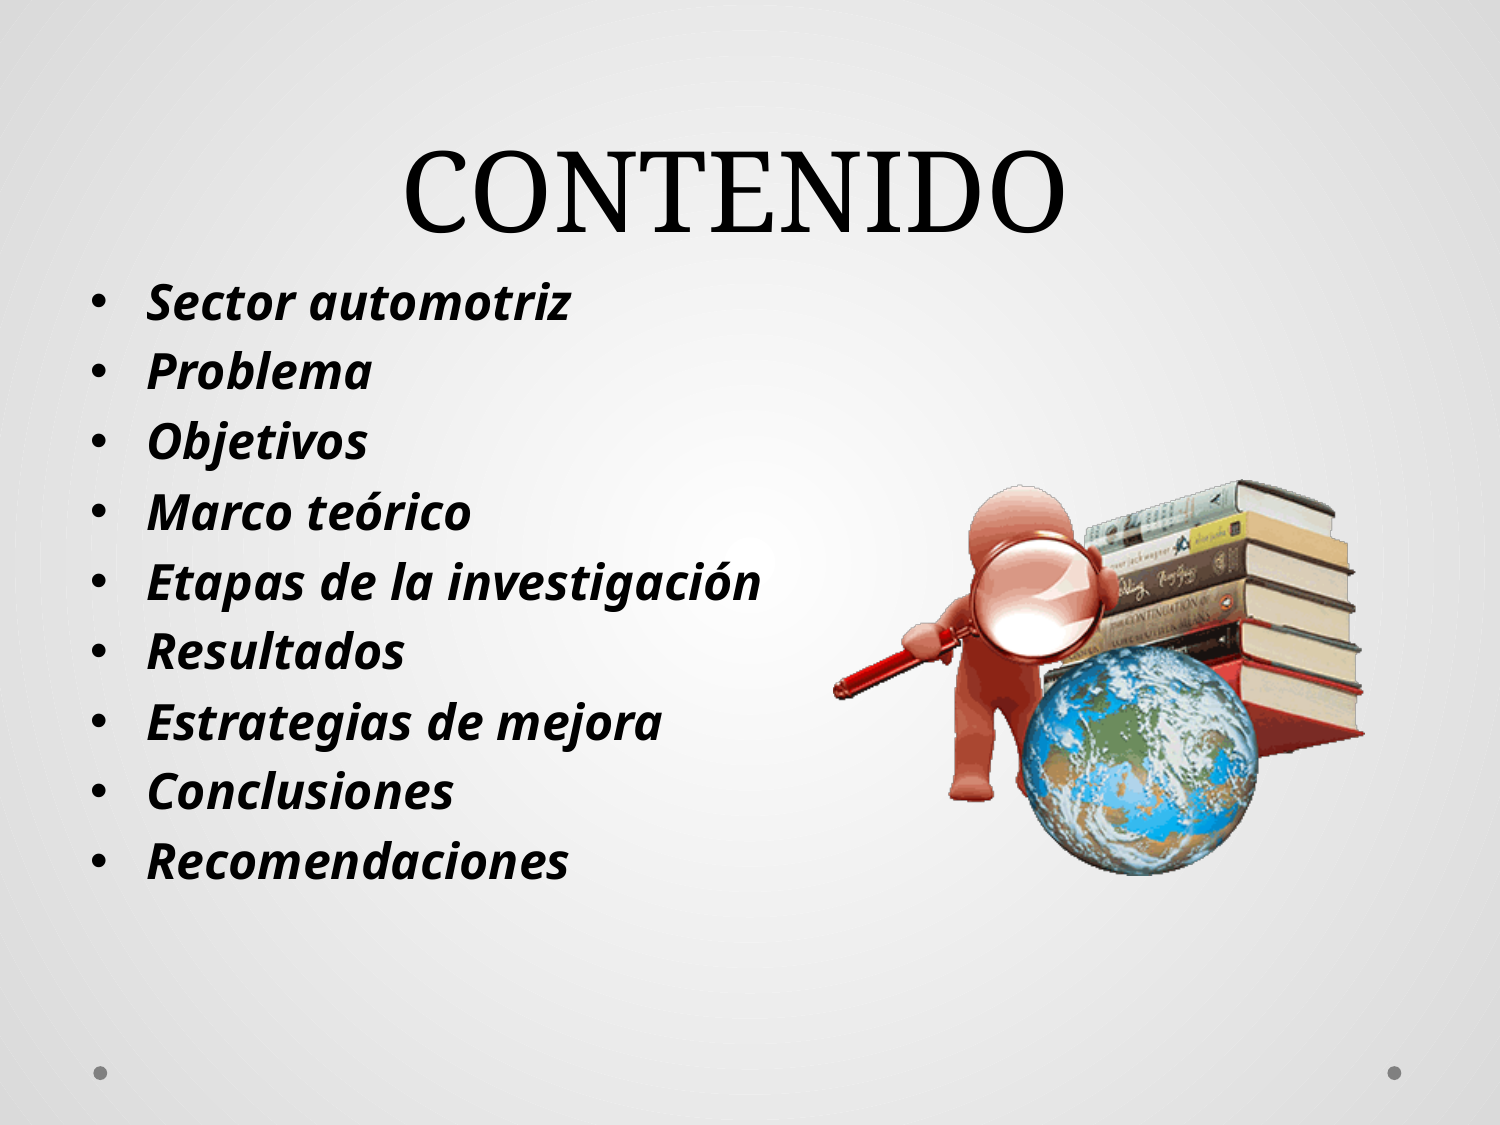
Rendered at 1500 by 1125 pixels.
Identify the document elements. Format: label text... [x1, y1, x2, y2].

list Sector automotriz Problema Objetivos Marco teórico Etapas de la investigación Resultados Estrategias de mejora Conclusiones Recomendaciones [75, 262, 1425, 1005]
picture [832, 479, 1365, 876]
title CONTENIDO [75, 0, 1425, 262]
